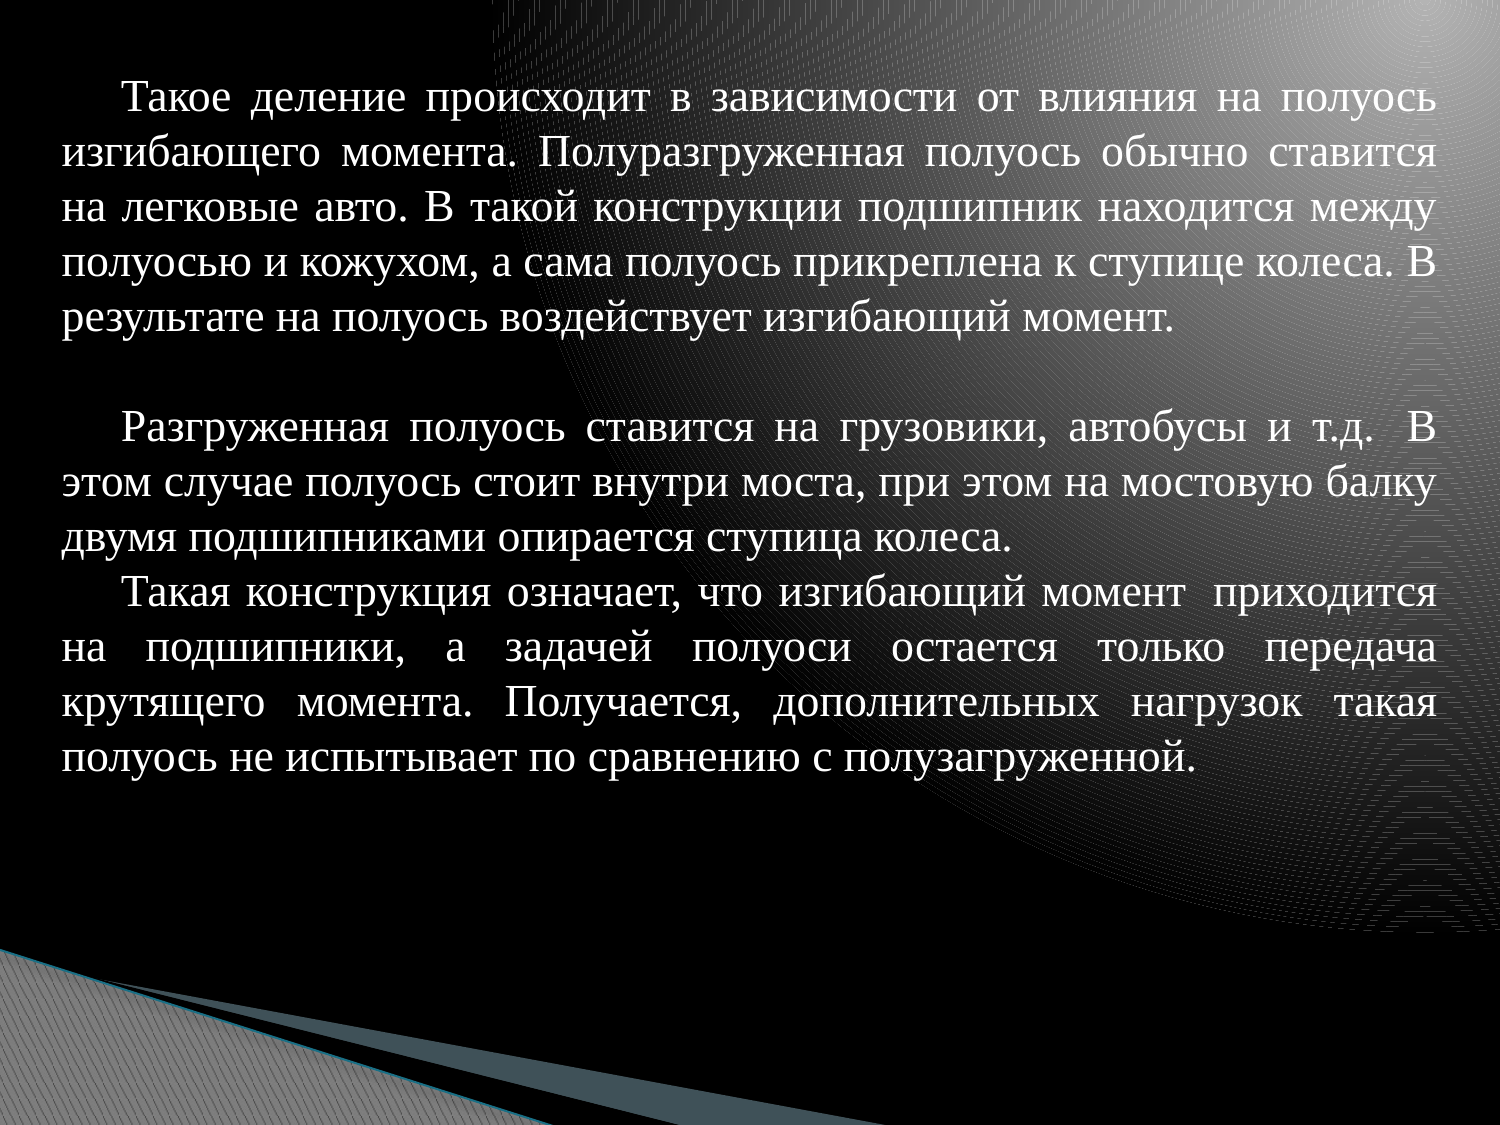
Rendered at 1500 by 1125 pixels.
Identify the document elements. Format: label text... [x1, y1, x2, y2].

text_box Такое деление происходит в зависимости от влияния на полуось изгибающего момента. Полуразгруженная полуось обычно ставится на легковые авто. В такой конструкции подшипник находится между полуосью и кожухом, а сама полуось прикреплена к ступице колеса. В результате на полуось воздействует изгибающий момент. Разгруженная полуось ставится на грузовики, автобусы и т.д. В этом случае полуось стоит внутри моста, при этом на мостовую балку двумя подшипниками опирается ступица колеса. Такая конструкция означает, что изгибающий момент приходится на подшипники, а задачей полуоси остается только передача крутящего момента. Получается, дополнительных нагрузок такая полуось не испытывает по сравнению с полузагруженной. [46, 58, 1454, 789]
picture [0, 952, 543, 1125]
